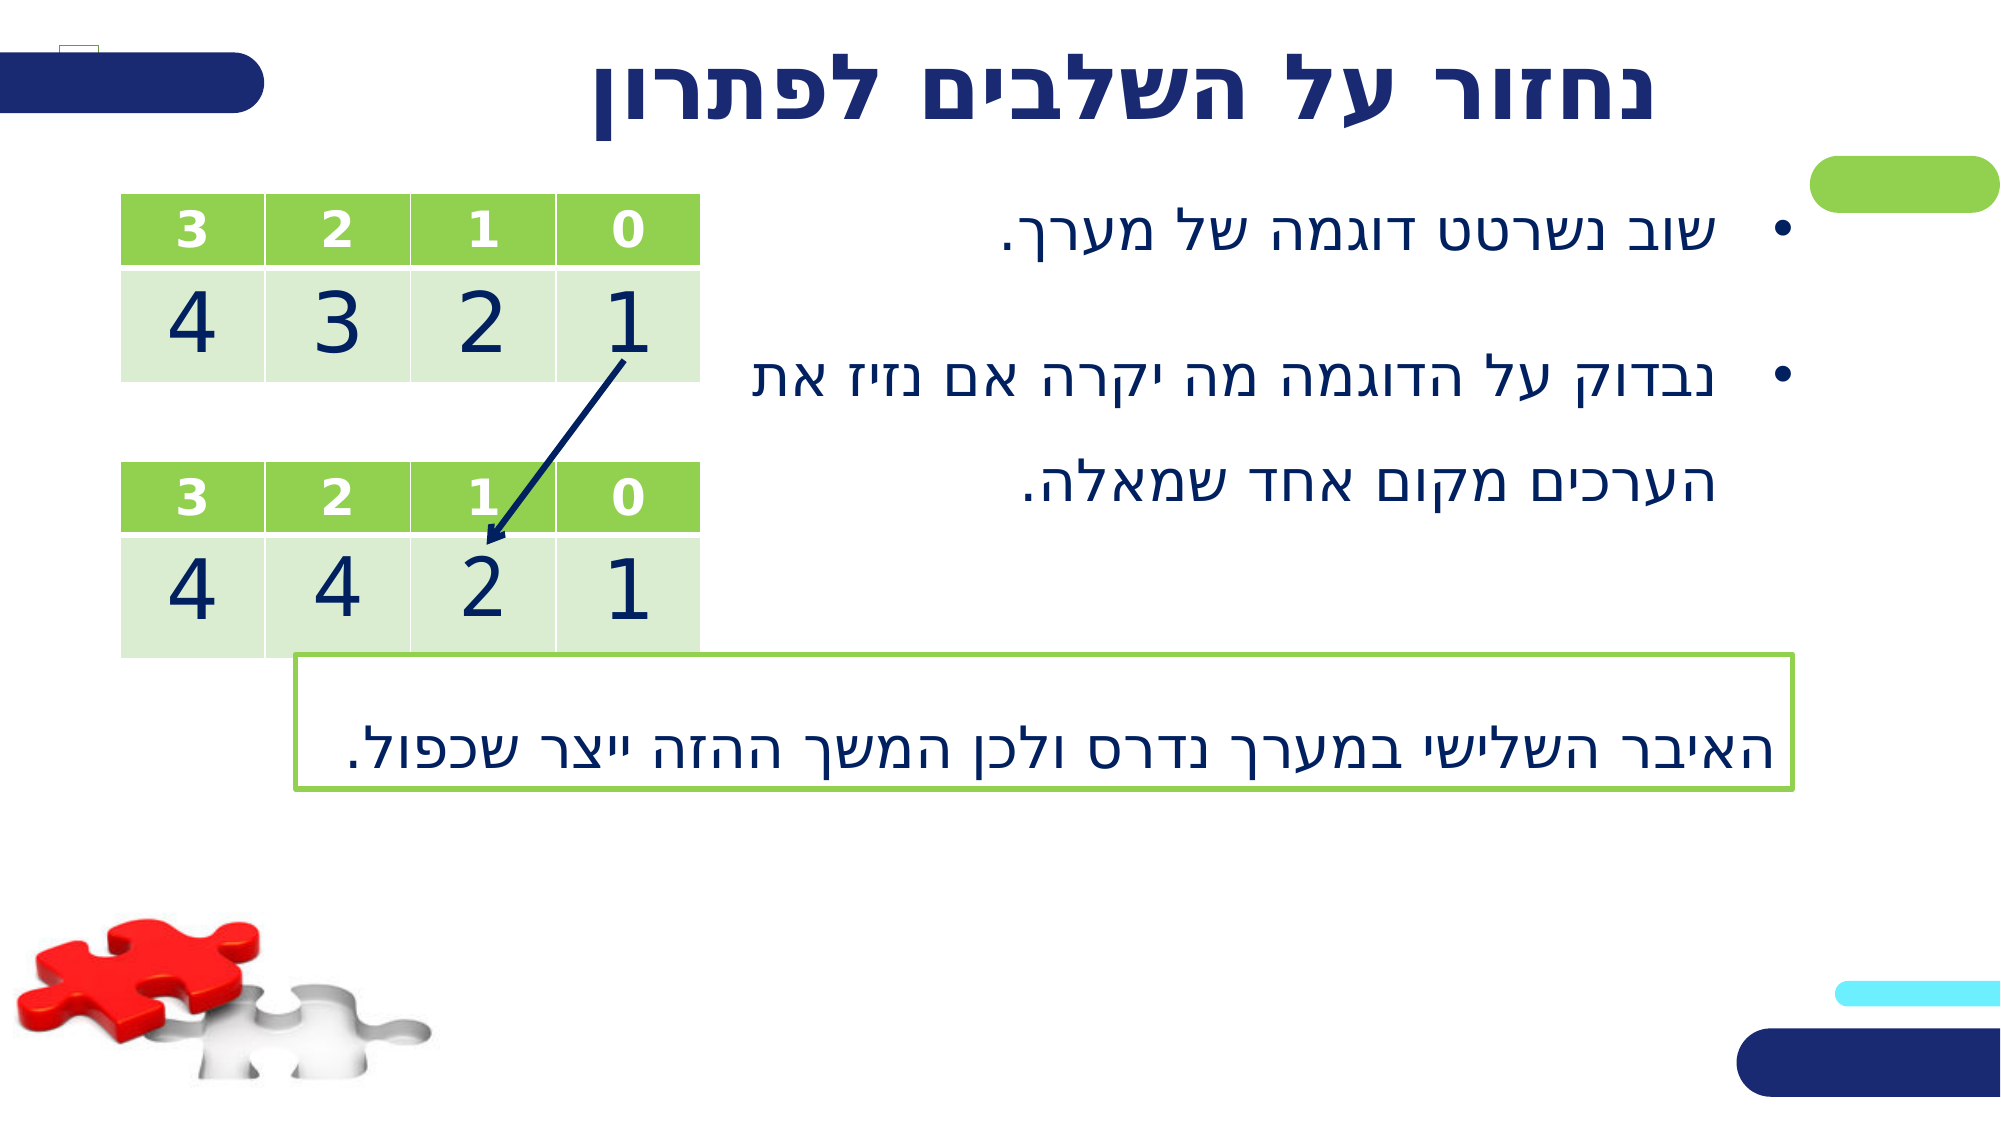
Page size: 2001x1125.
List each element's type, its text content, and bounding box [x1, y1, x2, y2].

table_cell 4 [266, 538, 410, 658]
table_header 3 [121, 462, 264, 532]
title נחזור על השלבים לפתרון [284, 30, 1966, 136]
text_box האיבר השלישי במערך נדרס ולכן המשך ההזה ייצר שכפול.. [295, 654, 1793, 789]
table_header 2 [266, 462, 410, 532]
table_cell 3 [266, 271, 410, 382]
table_cell 4 [121, 538, 264, 658]
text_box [486, 360, 625, 546]
text_box שוב נשרטט דוגמה של מערך. [163, 149, 1809, 270]
table_cell 2 [411, 271, 555, 382]
picture [1, 874, 440, 1125]
table_header 3 [121, 194, 163, 265]
table_cell 2 [411, 538, 555, 654]
text_box [863, 296, 2000, 401]
text_box נבדוק על הדוגמה מה יקרה אם נזיז את הערכים מקום אחד שמאלה. [673, 296, 1809, 521]
table_header 0 [630, 462, 700, 532]
table_cell 4 [121, 271, 264, 382]
table_cell 1 [557, 271, 700, 382]
table_header 1 [411, 462, 481, 532]
table_cell 1 [557, 538, 700, 654]
